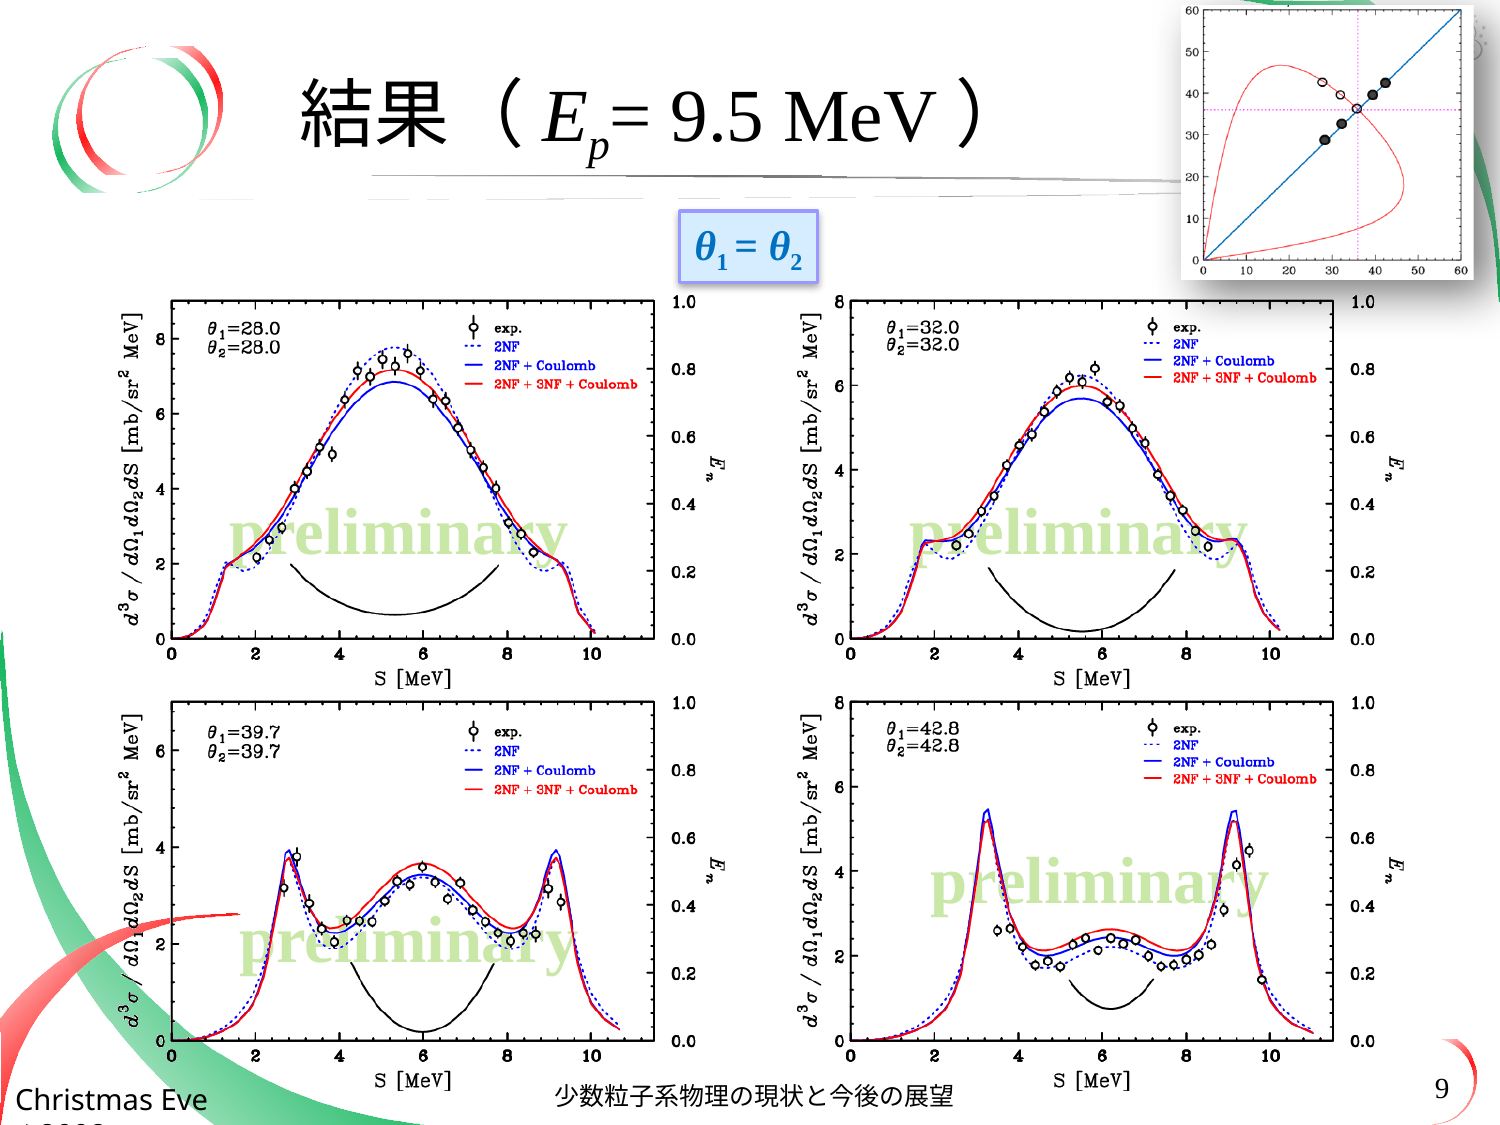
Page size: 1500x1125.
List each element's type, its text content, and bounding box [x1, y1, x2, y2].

text_box θ1 = θ2 [679, 210, 818, 283]
slide_number 9 [1152, 1061, 1466, 1125]
picture [117, 696, 725, 1091]
footer 少数粒子系物理の現状と今後の展望 [512, 1073, 997, 1125]
picture [117, 294, 725, 690]
title 結果（Ep= 9.5 MeV） [284, 23, 1169, 212]
picture [796, 696, 1405, 1091]
slide_number Christmas Eve ✰2008 [0, 1073, 313, 1125]
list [1180, 5, 1474, 280]
picture [796, 294, 1405, 690]
